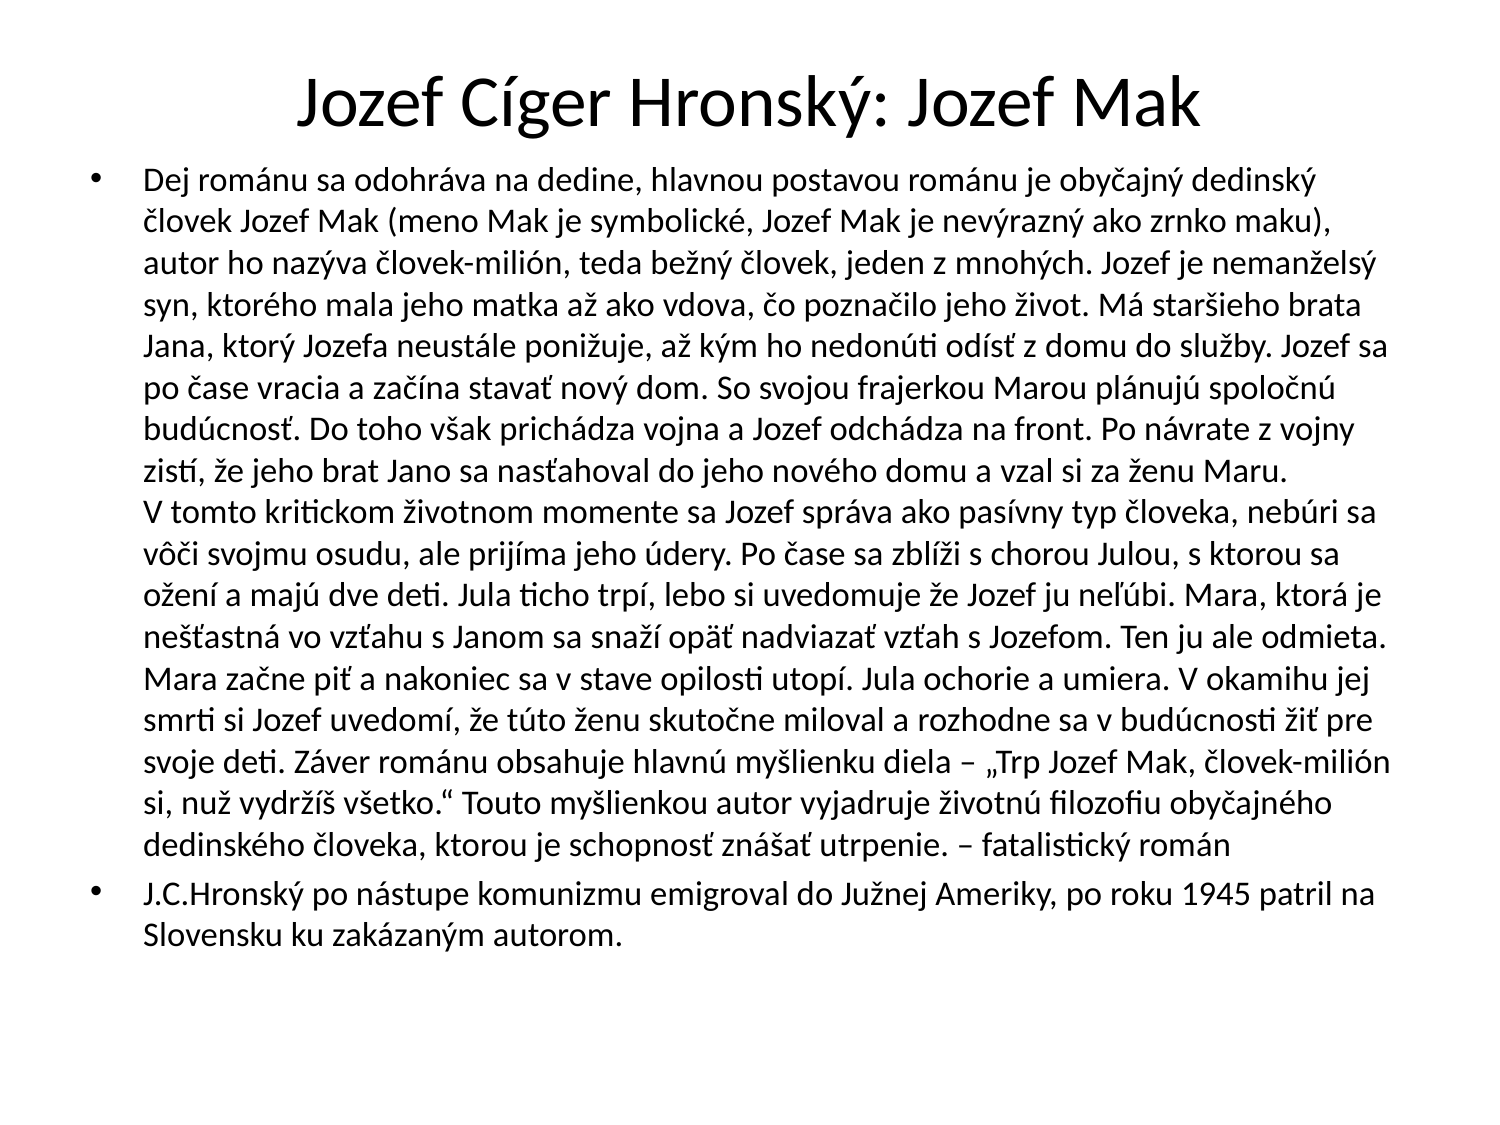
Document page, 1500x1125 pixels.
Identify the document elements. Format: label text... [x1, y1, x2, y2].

list Dej románu sa odohráva na dedine, hlavnou postavou románu je obyčajný dedinský človek Jozef Mak (meno Mak je symbolické, Jozef Mak je nevýrazný ako zrnko maku), autor ho nazýva človek-milión, teda bežný človek, jeden z mnohých. Jozef je nemanželsý syn, ktorého mala jeho matka až ako vdova, čo poznačilo jeho život. Má staršieho brata Jana, ktorý Jozefa neustále ponižuje, až kým ho nedonúti odísť z domu do služby. Jozef sa po čase vracia a začína stavať nový dom. So svojou frajerkou Marou plánujú spoločnú budúcnosť. Do toho však prichádza vojna a Jozef odchádza na front. Po návrate z vojny zistí, že jeho brat Jano sa nasťahoval do jeho nového domu a vzal si za ženu Maru. V tomto kritickom životnom momente sa Jozef správa ako pasívny typ človeka, nebúri sa vôči svojmu osudu, ale prijíma jeho údery. Po čase sa zblíži s chorou Julou, s ktorou sa ožení a majú dve deti. Jula ticho trpí, lebo si uvedomuje že Jozef ju neľúbi. Mara, ktorá je nešťastná vo vzťahu s Janom sa snaží opäť nadviazať vzťah s Jozefom. Ten ju ale odmieta. Mara začne piť a nakoniec sa v stave opilosti utopí. Jula ochorie a umiera. V okamihu jej smrti si Jozef uvedomí, že túto ženu skutočne miloval a rozhodne sa v budúcnosti žiť pre svoje deti. Záver románu obsahuje hlavnú myšlienku diela – „Trp Jozef Mak, človek-milión si, nuž vydržíš všetko.“ Touto myšlienkou autor vyjadruje životnú filozofiu obyčajného dedinského človeka, ktorou je schopnosť znášať utrpenie. – fatalistický román J.C.Hronský po nástupe komunizmu emigroval do Južnej Ameriky, po roku 1945 patril na Slovensku ku zakázaným autorom. [75, 149, 1425, 1005]
title Jozef Cíger Hronský: Jozef Mak [75, 45, 1425, 149]
